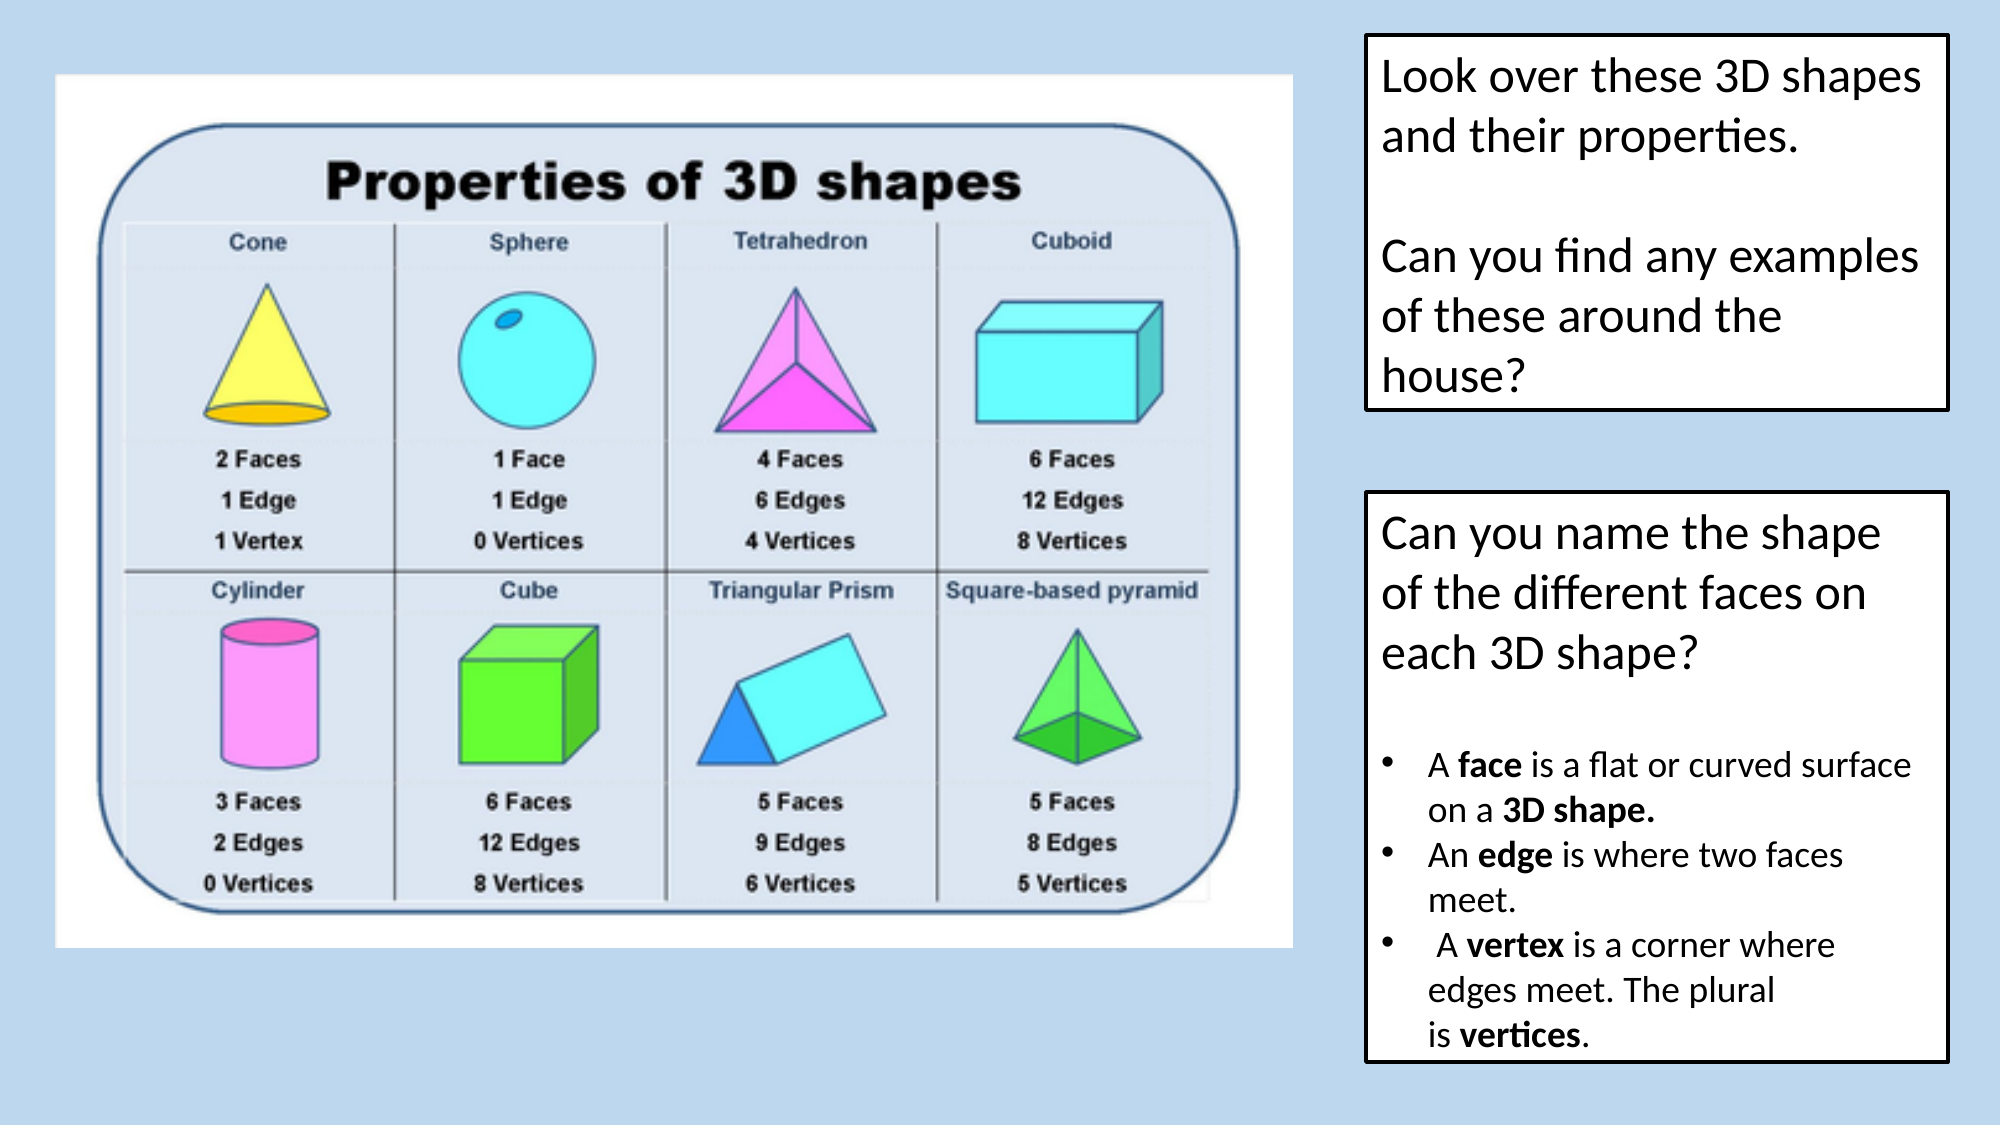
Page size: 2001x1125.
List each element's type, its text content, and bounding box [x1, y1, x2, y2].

text_box Can you name the shape of the different faces on each 3D shape? A face is a flat or curved surface on a 3D shape. An edge is where two faces meet. A vertex is a corner where edges meet. The plural is vertices. [1366, 492, 1948, 1062]
picture [55, 74, 1293, 948]
text_box Look over these 3D shapes and their properties. Can you find any examples of these around the house? [1366, 35, 1948, 410]
